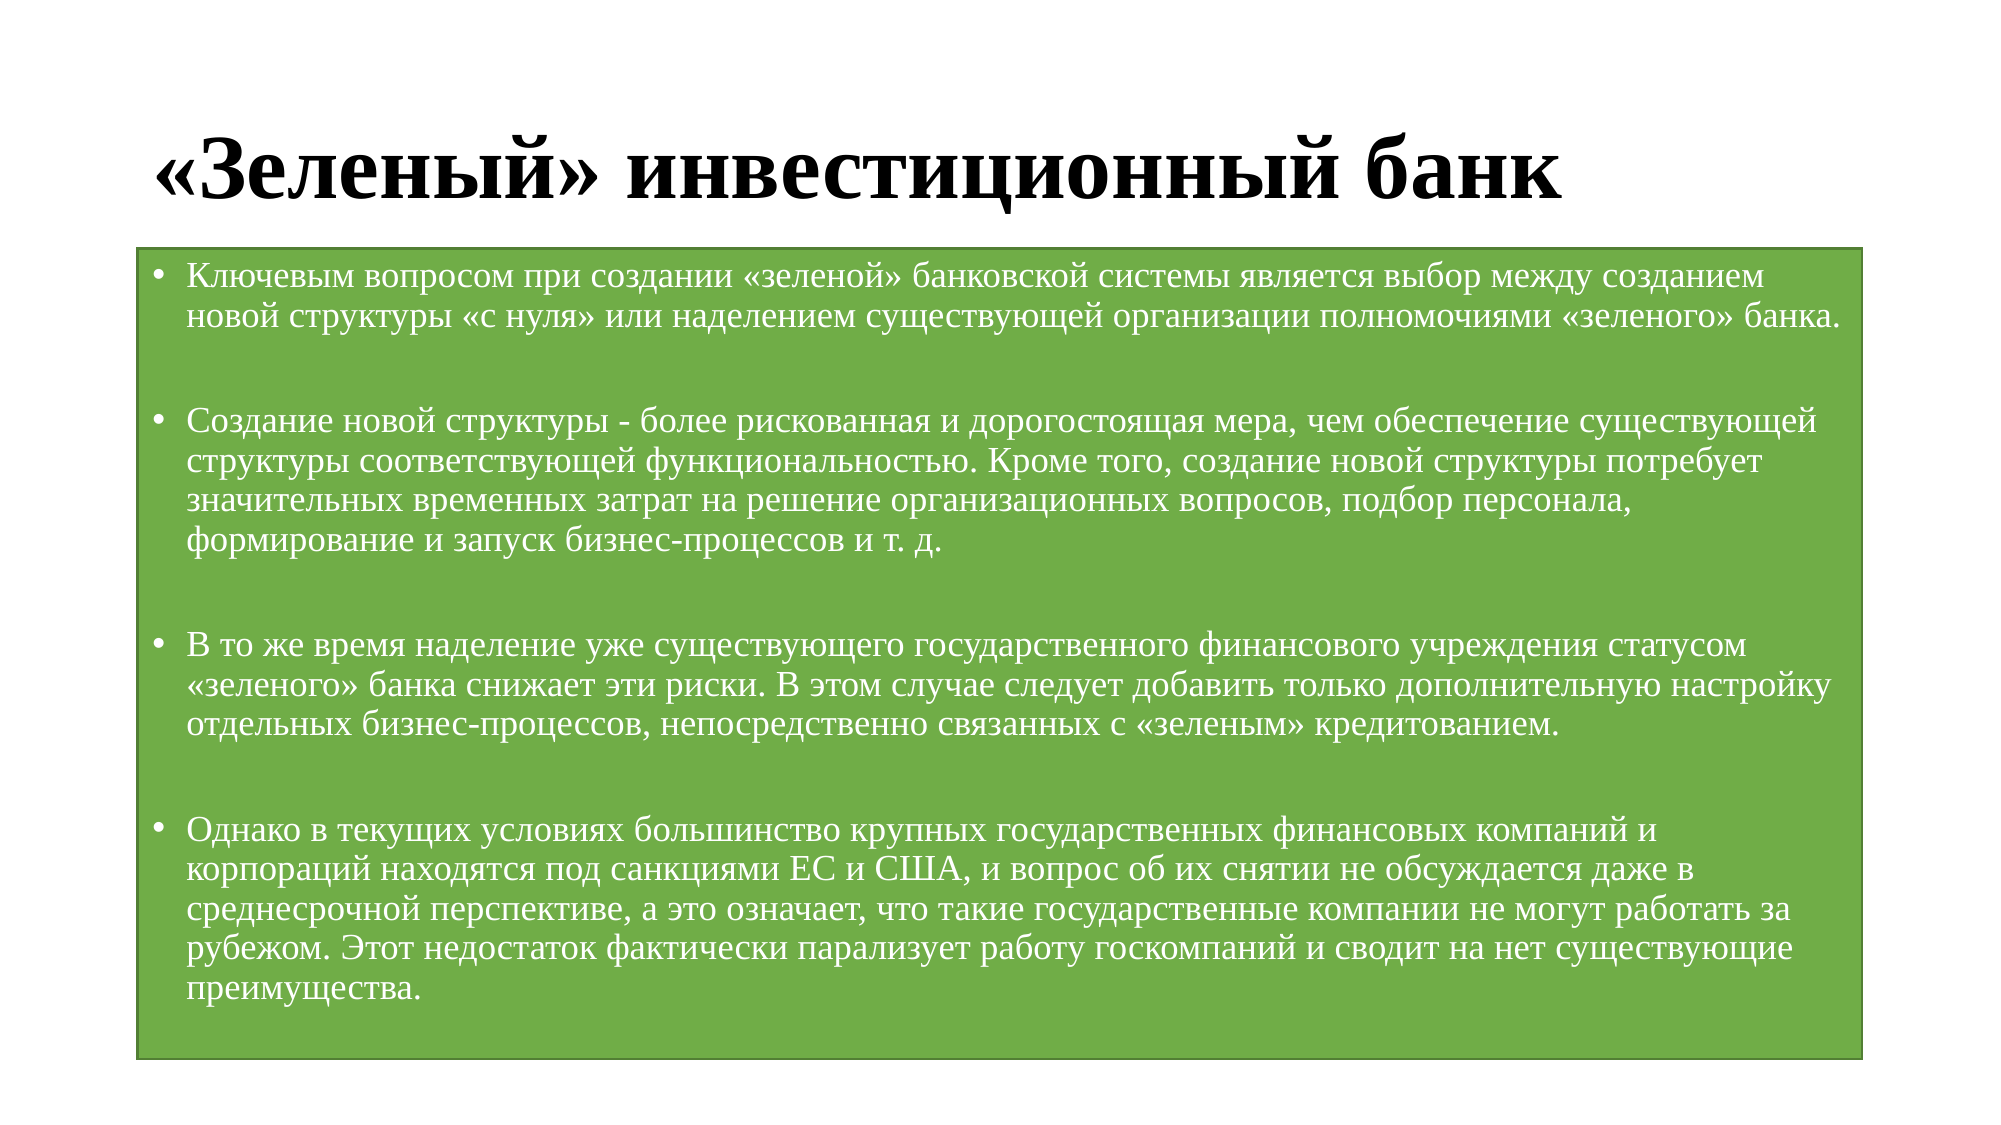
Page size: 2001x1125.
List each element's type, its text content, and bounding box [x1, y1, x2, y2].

title «Зеленый» инвестиционный банк [137, 59, 1863, 247]
list Ключевым вопросом при создании «зеленой» банковской системы является выбор между созданием новой структуры «с нуля» или наделением существующей организации полномочиями «зеленого» банка. Создание новой структуры - более рискованная и дорогостоящая мера, чем обеспечение существующей структуры соответствующей функциональностью. Кроме того, создание новой структуры потребует значительных временных затрат на решение организационных вопросов, подбор персонала, формирование и запуск бизнес-процессов и т. д. В то же время наделение уже существующего государственного финансового учреждения статусом «зеленого» банка снижает эти риски. В этом случае следует добавить только дополнительную настройку отдельных бизнес-процессов, непосредственно связанных с «зеленым» кредитованием. Однако в текущих условиях большинство крупных государственных финансовых компаний и корпораций находятся под санкциями ЕС и США, и вопрос об их снятии не обсуждается даже в среднесрочной перспективе, а это означает, что такие государственные компании не могут работать за рубежом. Этот недостаток фактически парализует работу госкомпаний и сводит на нет существующие преимущества. [136, 247, 1863, 1060]
